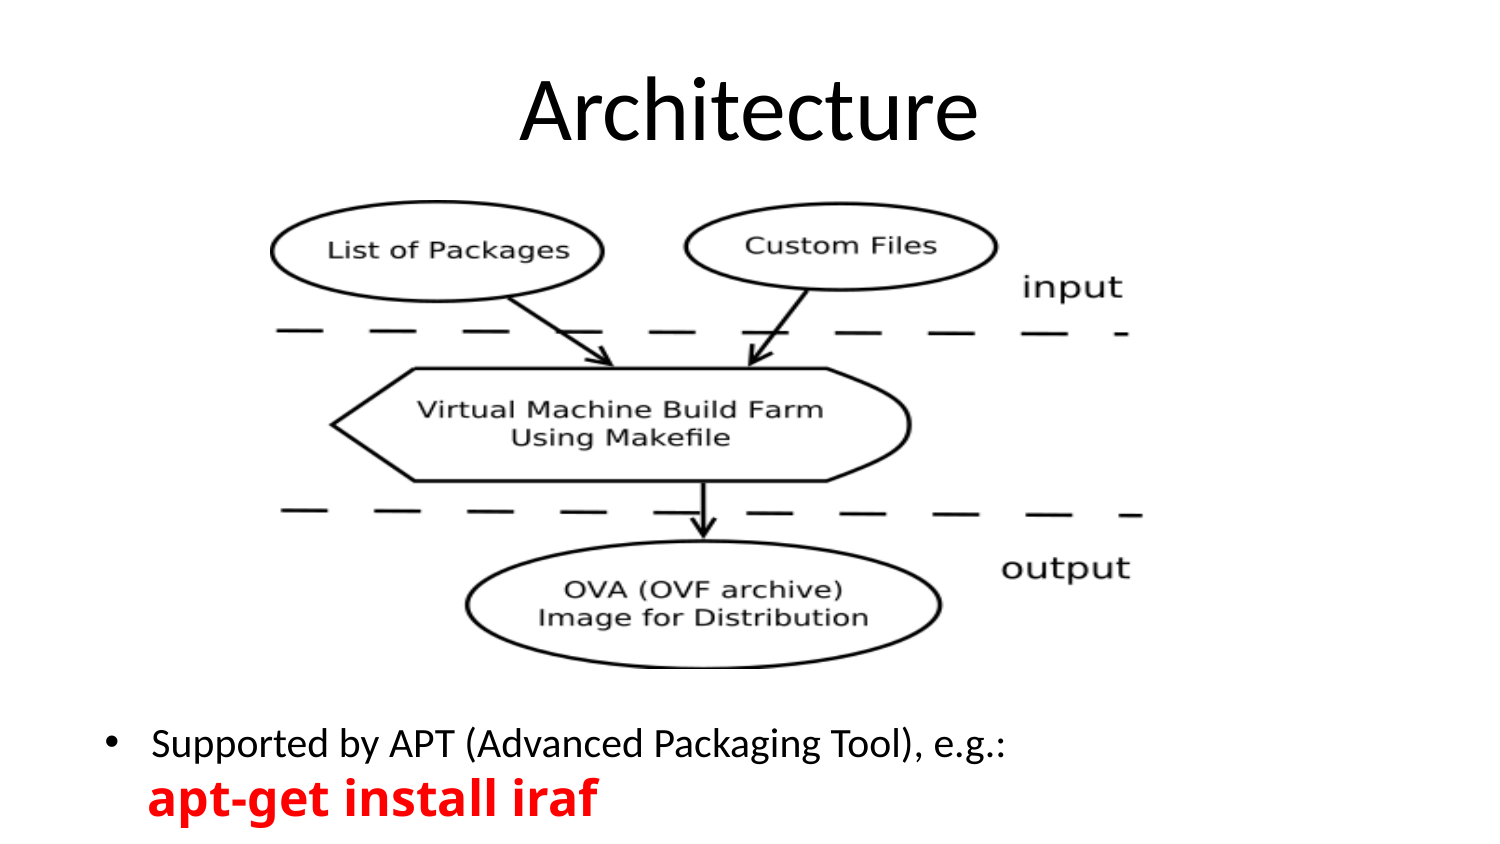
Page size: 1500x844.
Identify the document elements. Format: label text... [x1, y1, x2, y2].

picture [269, 200, 1145, 670]
text_box Supported by APT (Advanced Packaging Tool), e.g.: apt-get install iraf [89, 708, 1046, 834]
title Architecture [75, 33, 1425, 175]
